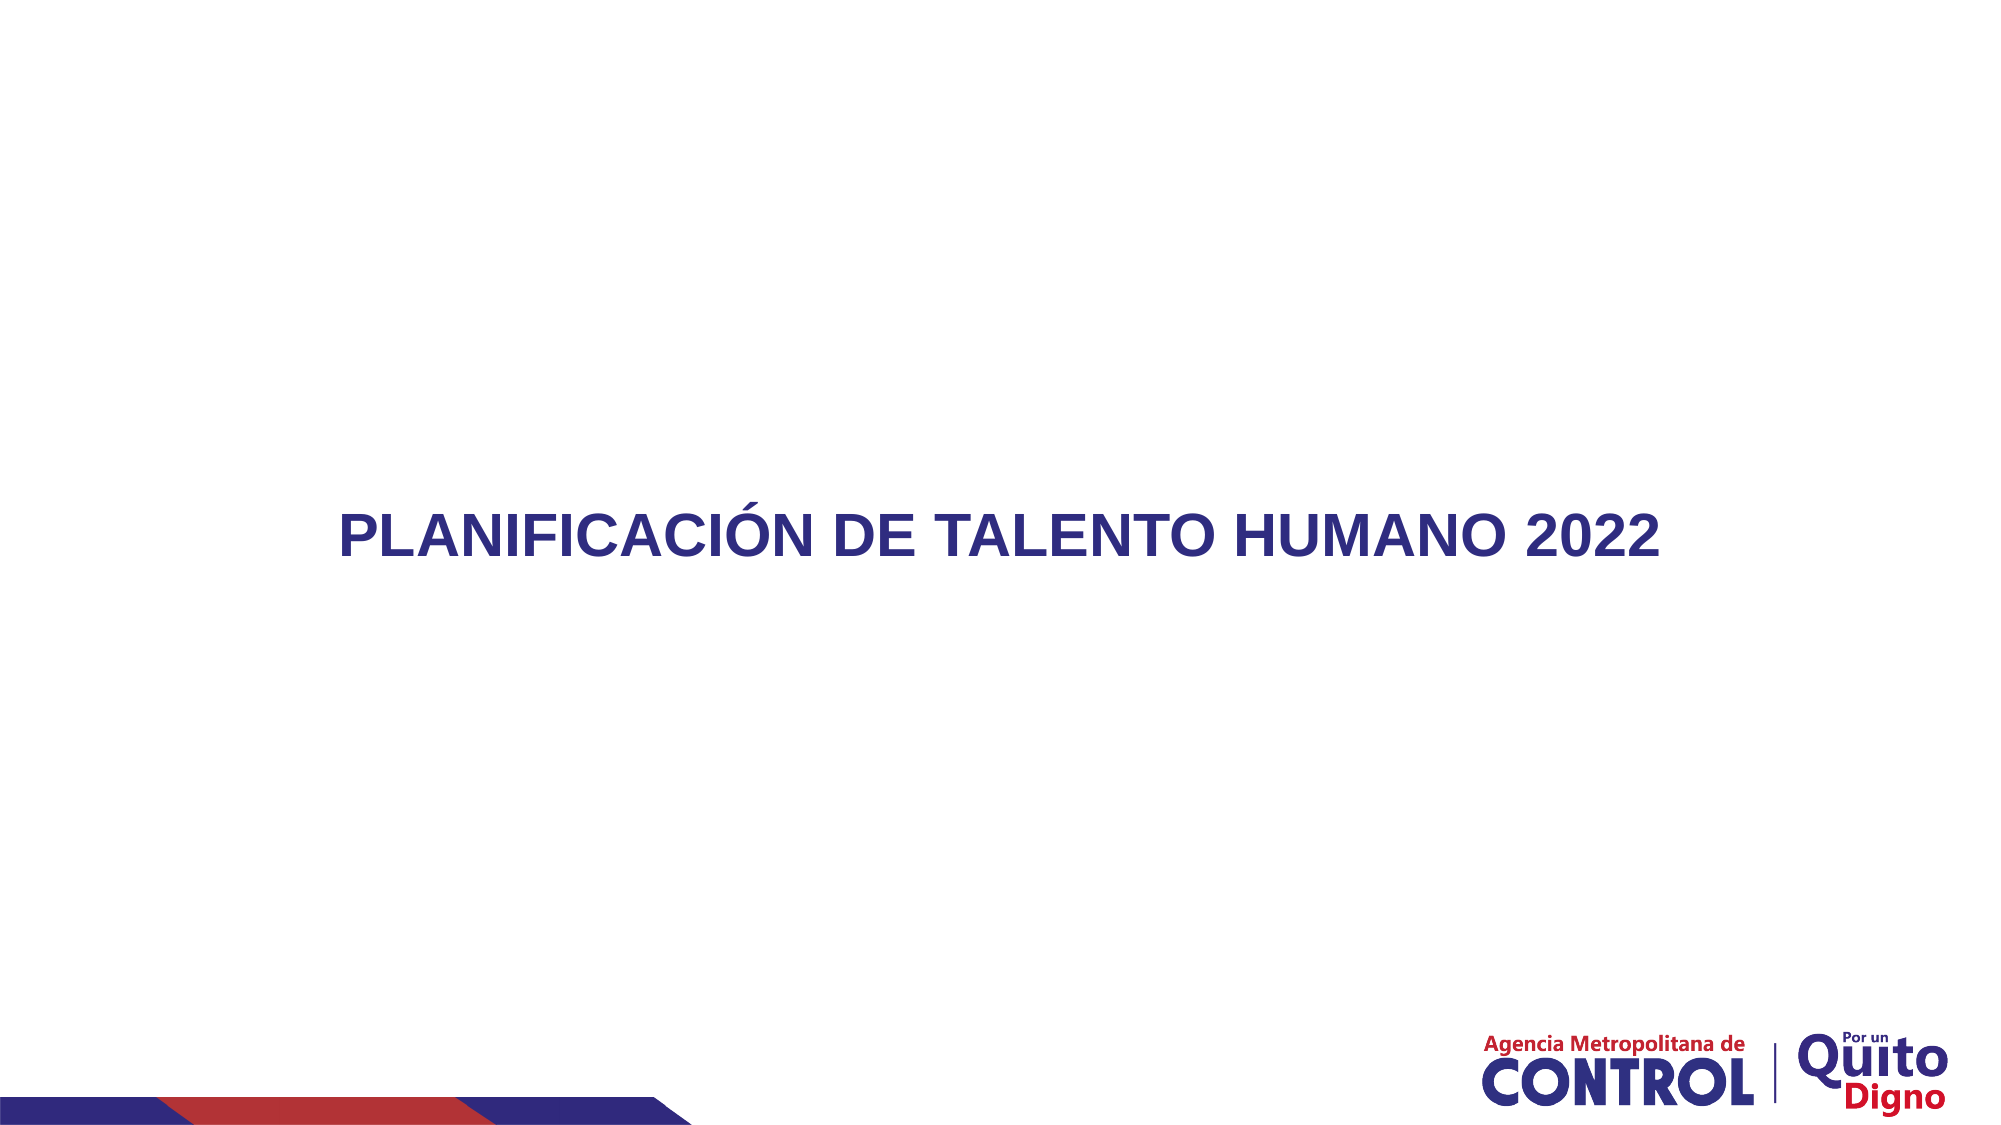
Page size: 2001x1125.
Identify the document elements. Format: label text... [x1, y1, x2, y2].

title PLANIFICACIÓN DE TALENTO HUMANO 2022 [249, 442, 1750, 576]
picture [1447, 1025, 1959, 1124]
picture [0, 1026, 739, 1125]
